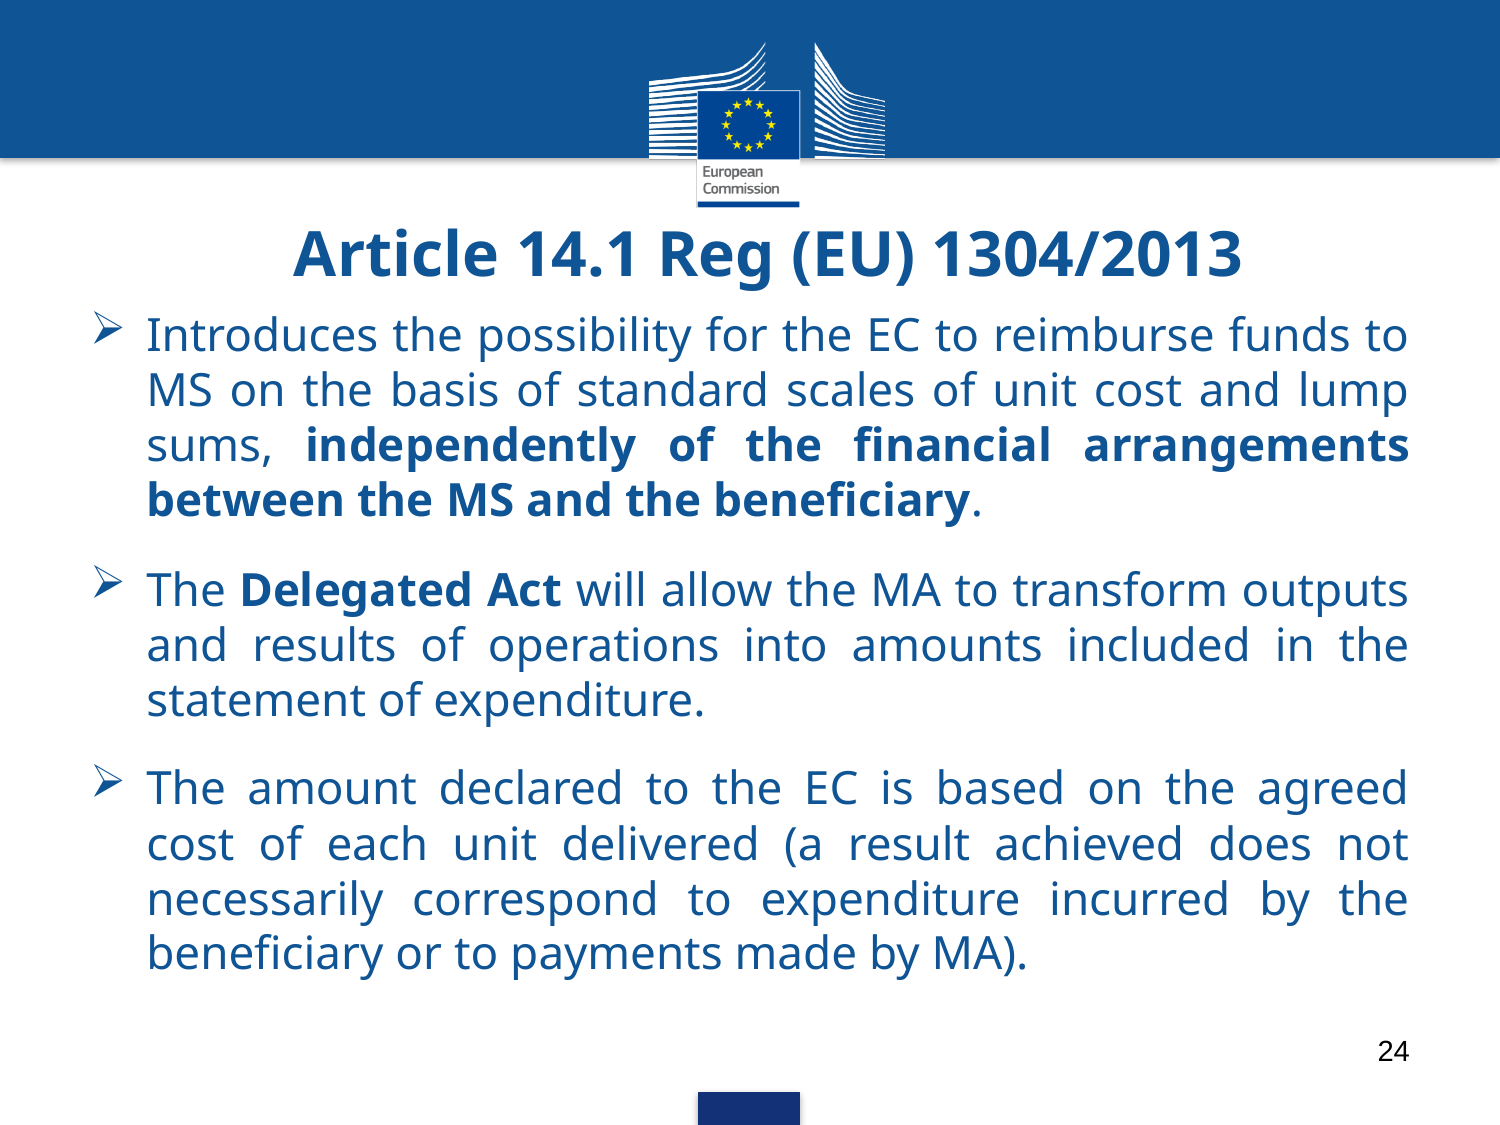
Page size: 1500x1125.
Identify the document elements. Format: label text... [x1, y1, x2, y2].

list Introduces the possibility for the EC to reimburse funds to MS on the basis of standard scales of unit cost and lump sums, independently of the financial arrangements between the MS and the beneficiary. The Delegated Act will allow the MA to transform outputs and results of operations into amounts included in the statement of expenditure. The amount declared to the EC is based on the agreed cost of each unit delivered (a result achieved does not necessarily correspond to expenditure incurred by the beneficiary or to payments made by MA). [75, 298, 1425, 1025]
slide_number 24 [1074, 1024, 1425, 1103]
picture [649, 42, 885, 191]
title Article 14.1 Reg (EU) 1304/2013 [64, 191, 1415, 311]
